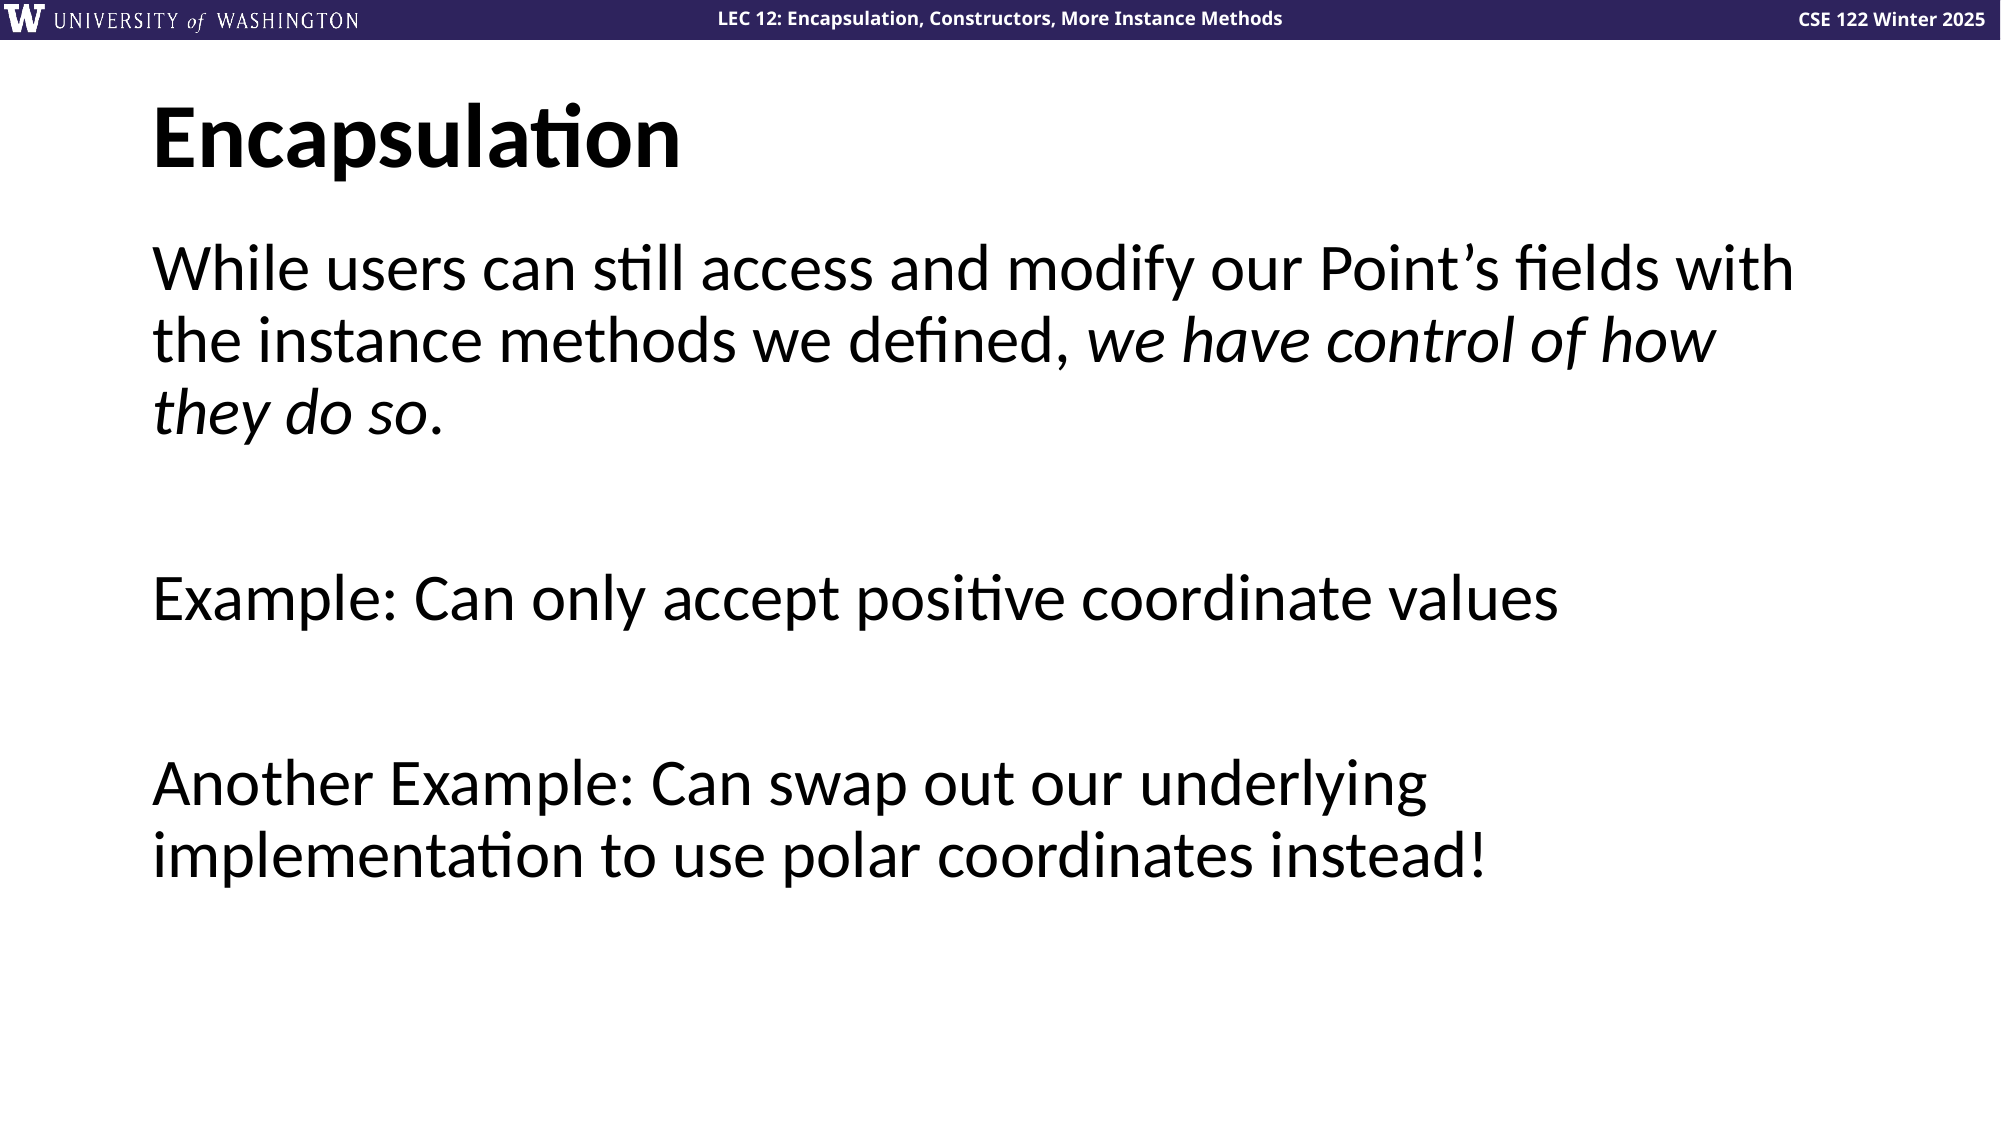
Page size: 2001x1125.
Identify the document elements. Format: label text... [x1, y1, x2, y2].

title Encapsulation [137, 74, 1863, 200]
list While users can still access and modify our Point’s fields with the instance methods we defined, we have control of how they do so. Example: Can only accept positive coordinate values Another Example: Can swap out our underlying implementation to use polar coordinates instead! [137, 224, 1863, 1014]
picture [4, 4, 358, 33]
